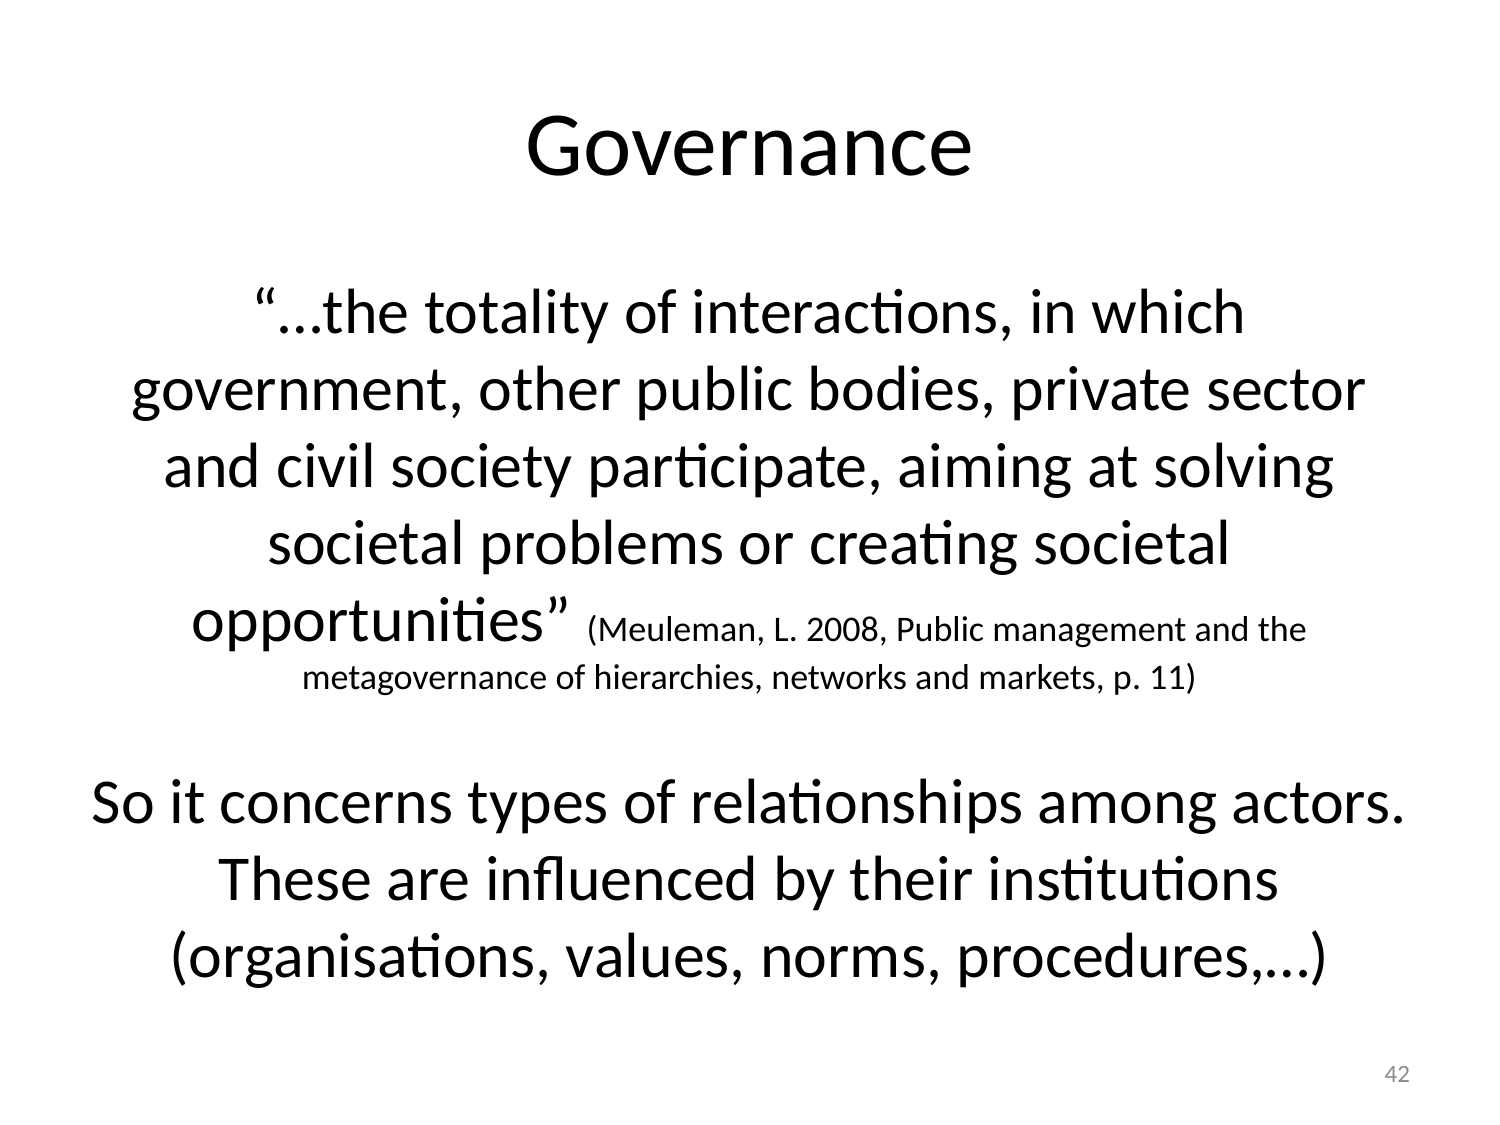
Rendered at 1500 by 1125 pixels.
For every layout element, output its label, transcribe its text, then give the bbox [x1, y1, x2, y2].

title Governance [75, 45, 1425, 233]
slide_number 42 [1074, 1042, 1425, 1103]
list “…the totality of interactions, in which government, other public bodies, private sector and civil society participate, aiming at solving societal problems or creating societal opportunities” (Meuleman, L. 2008, Public management and the metagovernance of hierarchies, networks and markets, p. 11) So it concerns types of relationships among actors. These are influenced by their institutions (organisations, values, norms, procedures,…) [75, 262, 1425, 1005]
